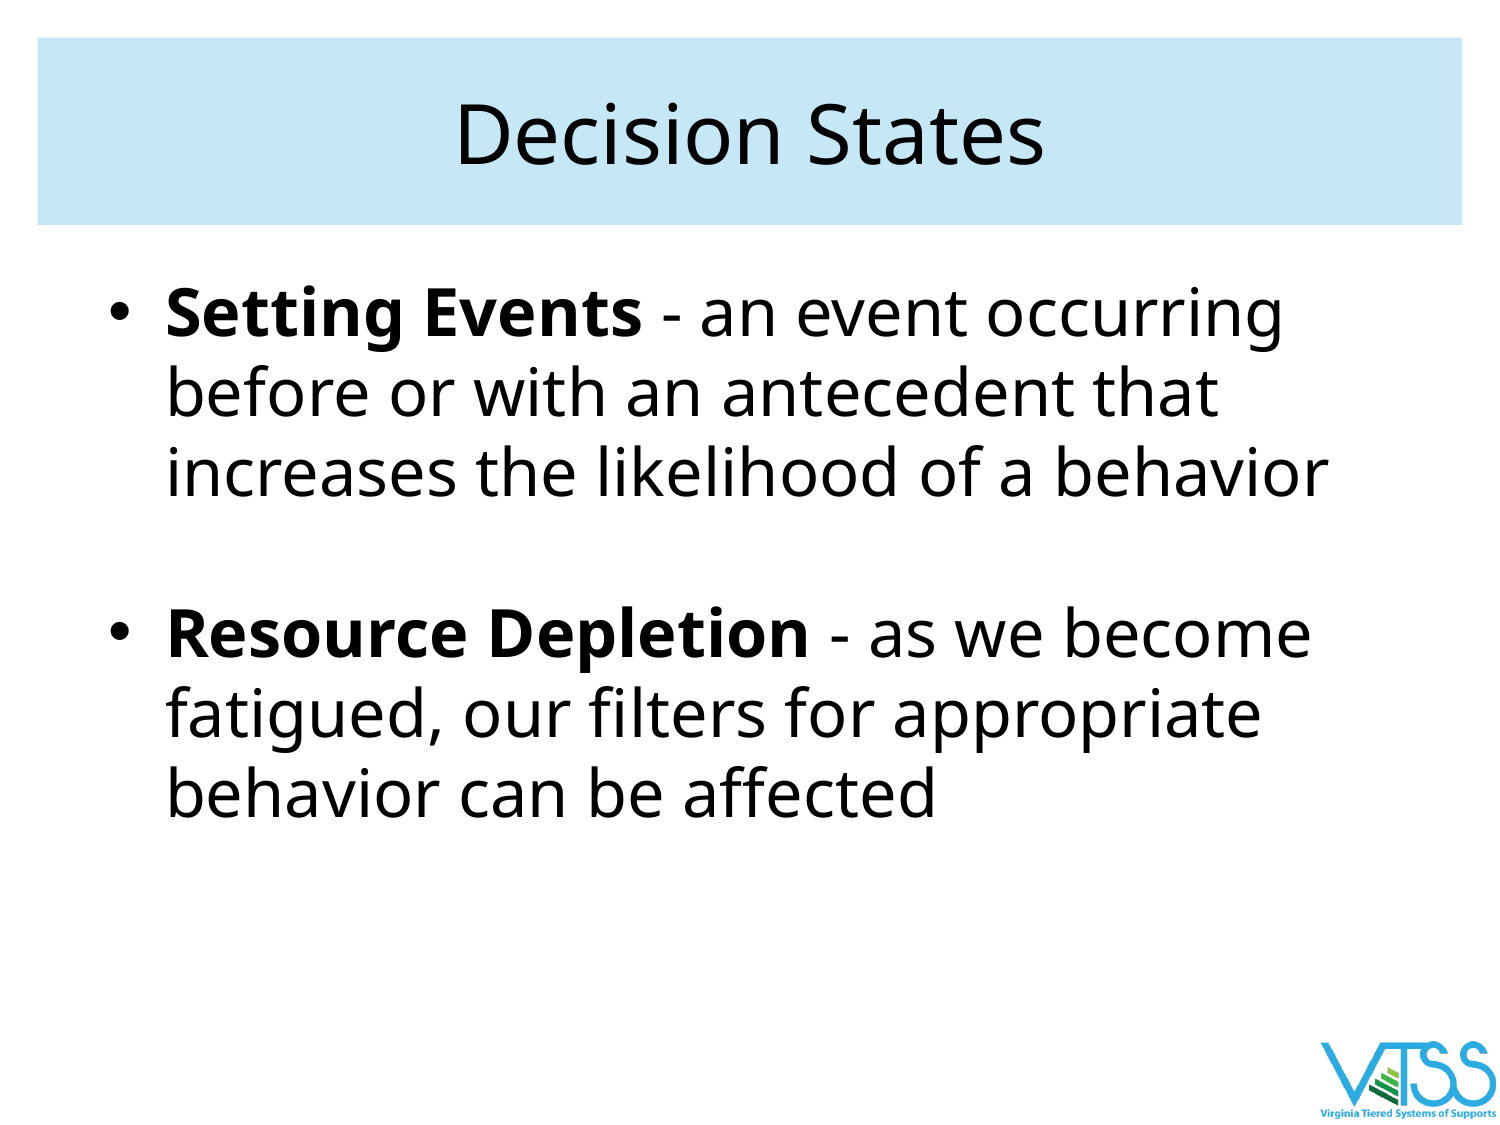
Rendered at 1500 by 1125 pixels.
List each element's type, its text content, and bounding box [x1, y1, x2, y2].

title Decision States [37, 37, 1463, 225]
picture [1320, 1041, 1496, 1119]
list Setting Events - an event occurring before or with an antecedent that increases the likelihood of a behavior Resource Depletion - as we become fatigued, our filters for appropriate behavior can be affected [75, 262, 1425, 1013]
